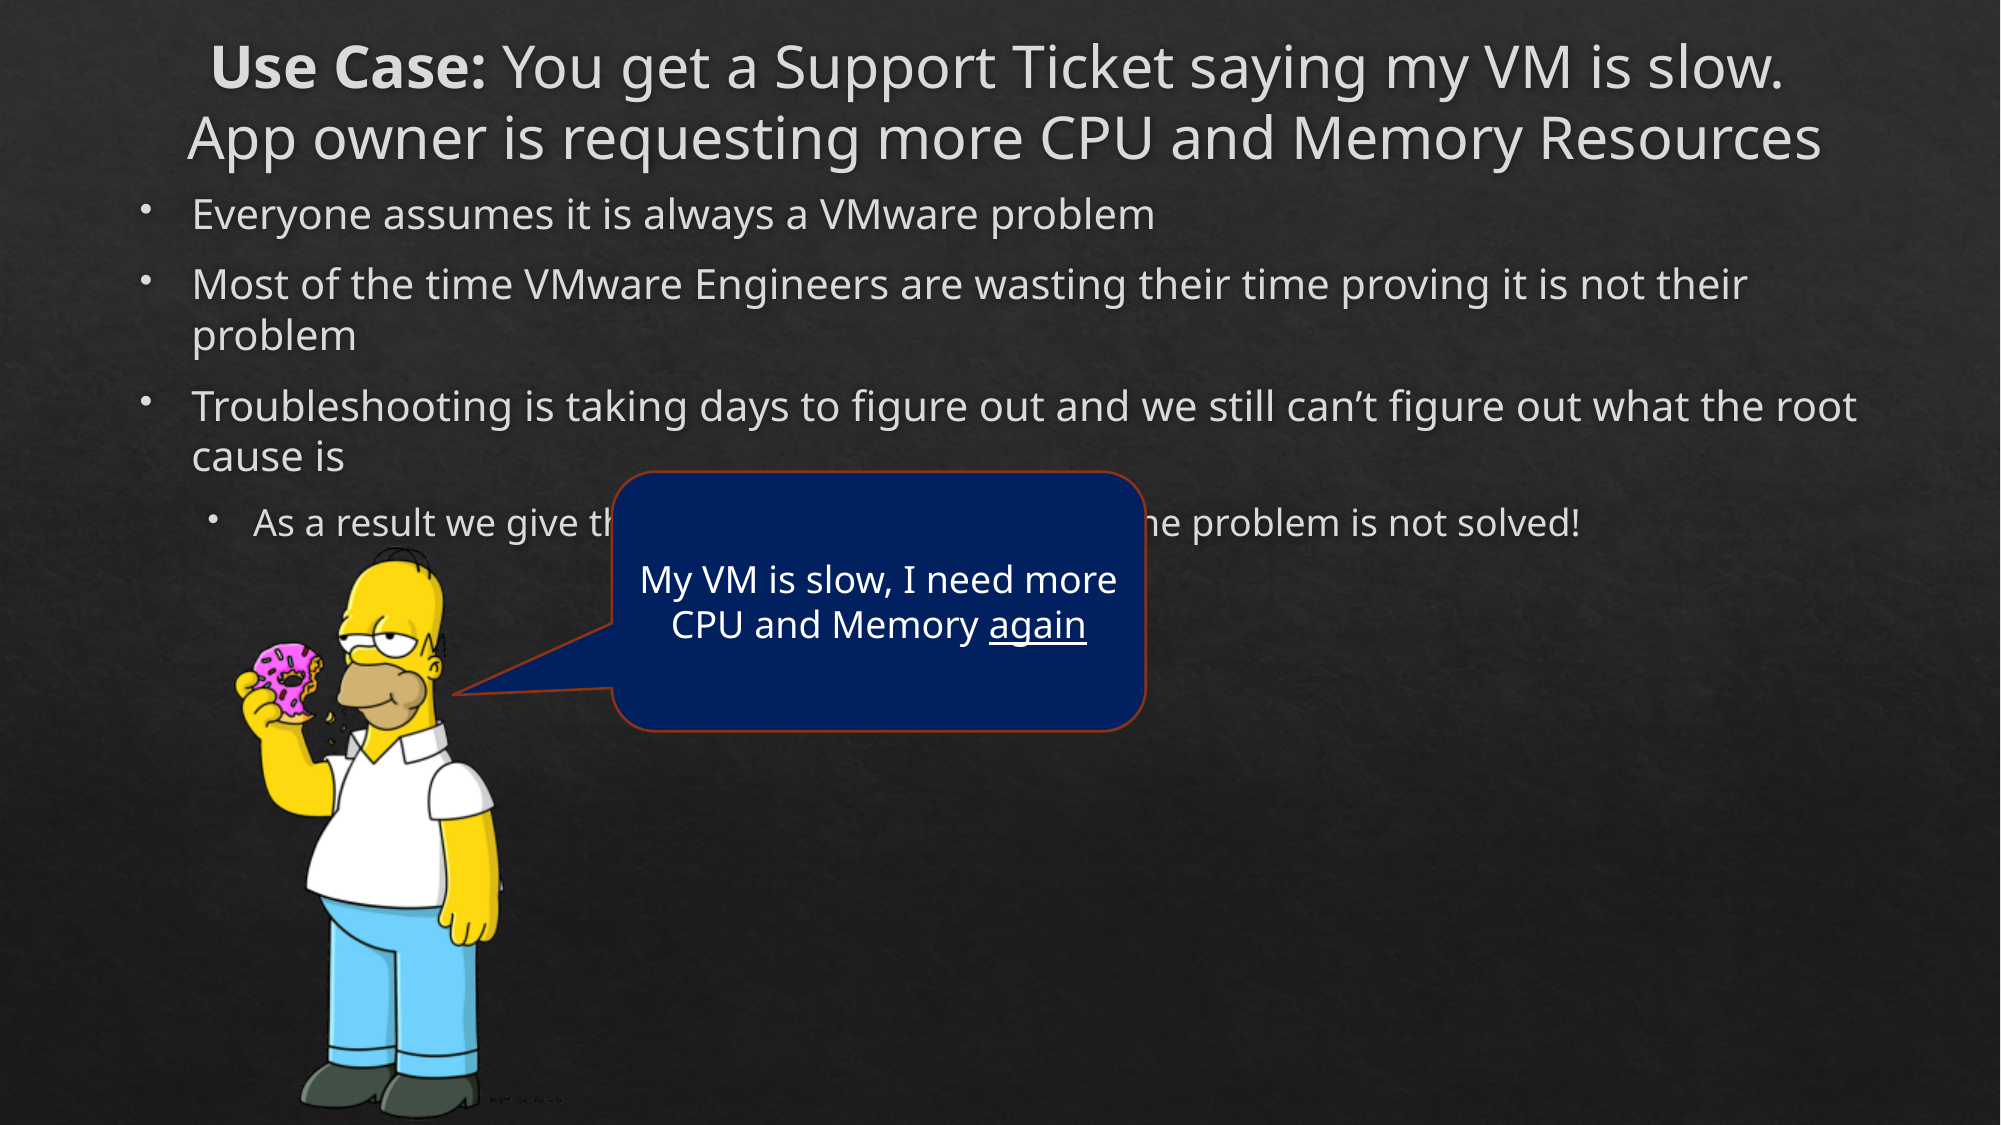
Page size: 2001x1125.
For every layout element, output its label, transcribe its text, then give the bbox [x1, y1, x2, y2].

list Everyone assumes it is always a VMware problem Most of the time VMware Engineers are wasting their time proving it is not their problem Troubleshooting is taking days to figure out and we still can’t figure out what the root cause is As a result we give them more resources and still the problem is not solved! [120, 179, 1922, 846]
text_box My VM is slow, I need more CPU and Memory again [591, 470, 1148, 733]
picture [225, 539, 584, 1125]
text_box Use Case: You get a Support Ticket saying my VM is slow. App owner is requesting more CPU and Memory Resources [161, 20, 1850, 180]
